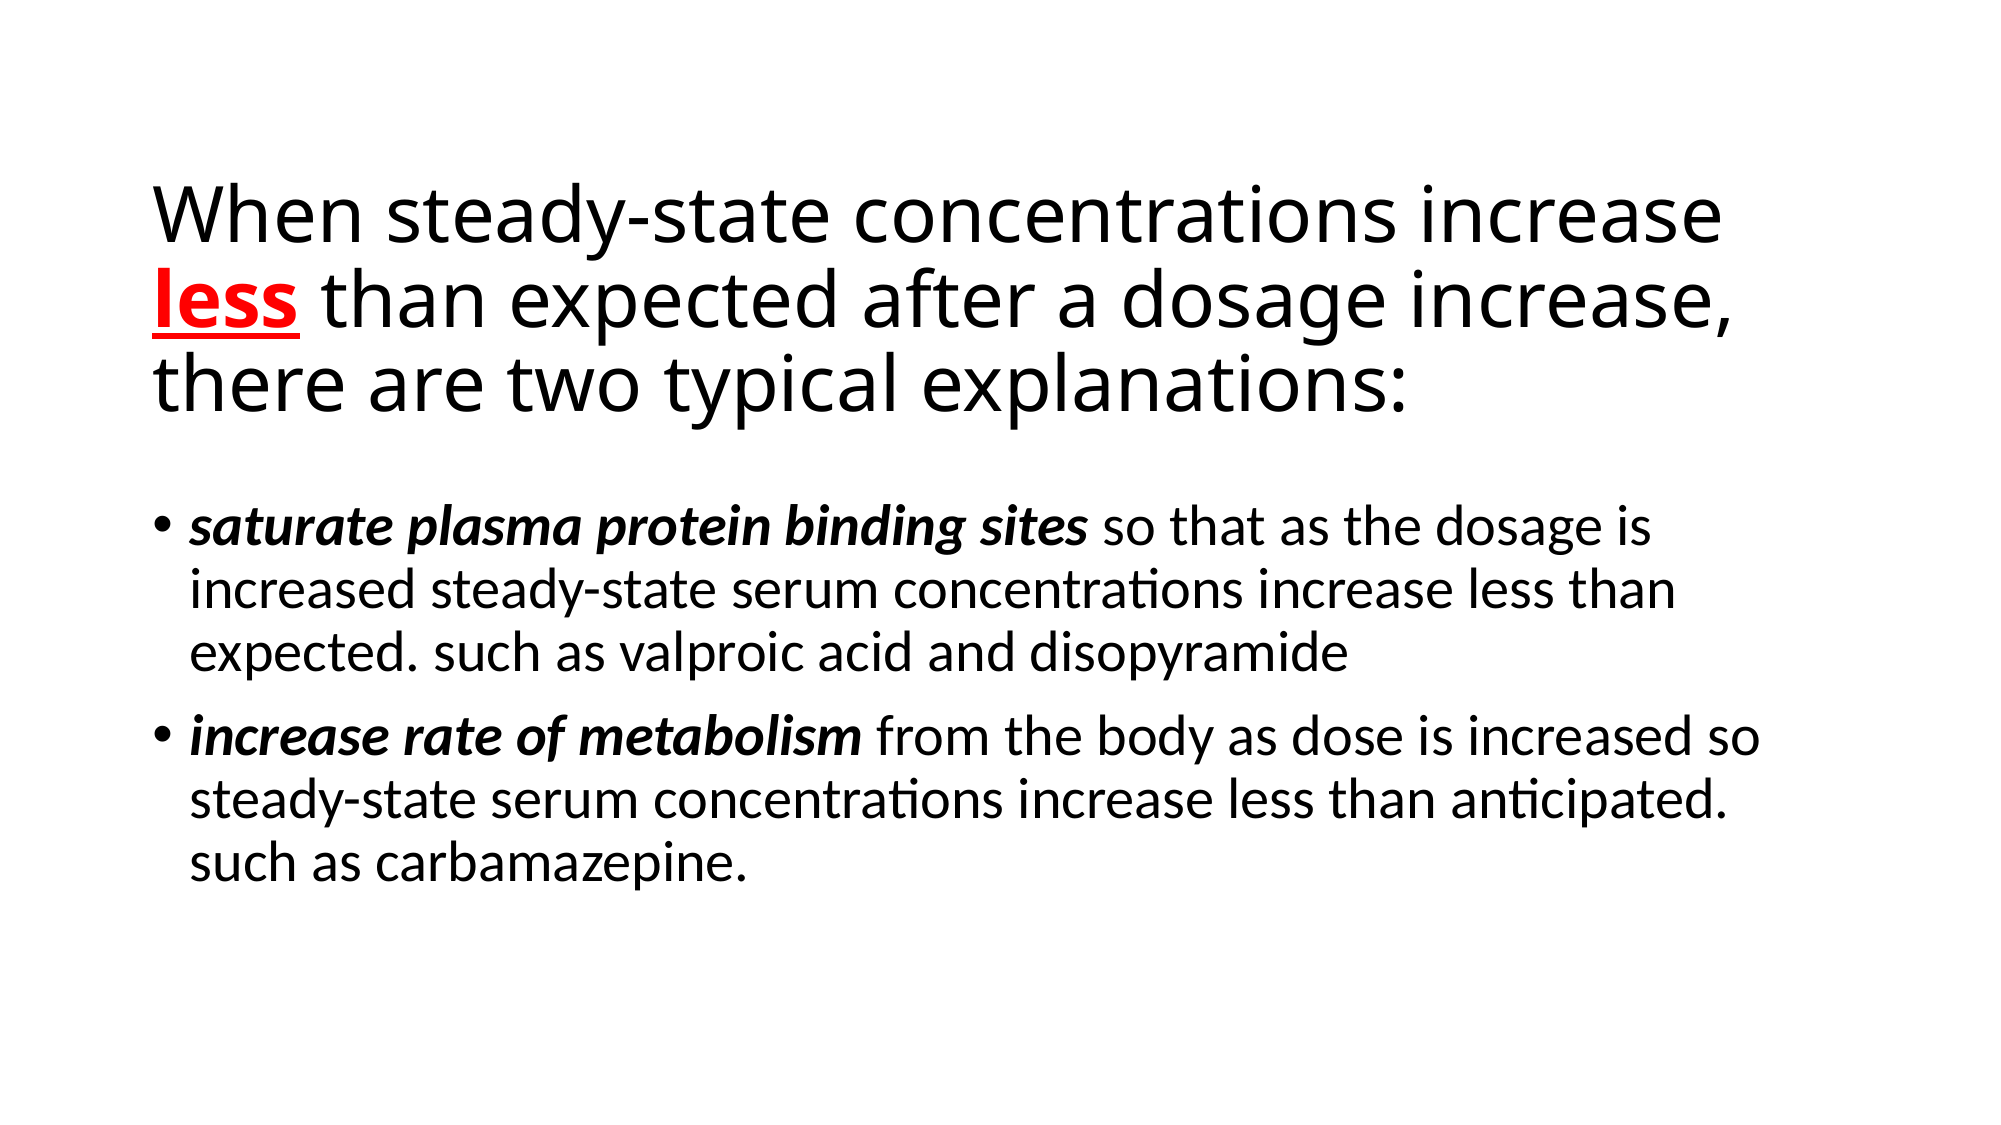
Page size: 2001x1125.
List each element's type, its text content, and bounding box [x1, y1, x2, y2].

title When steady-state concentrations increase less than expected after a dosage increase, there are two typical explanations: [137, 166, 1863, 438]
list saturate plasma protein binding sites so that as the dosage is increased steady-state serum concentrations increase less than expected. such as valproic acid and disopyramide increase rate of metabolism from the body as dose is increased so steady-state serum concentrations increase less than anticipated. such as carbamazepine. [137, 487, 1863, 1014]
